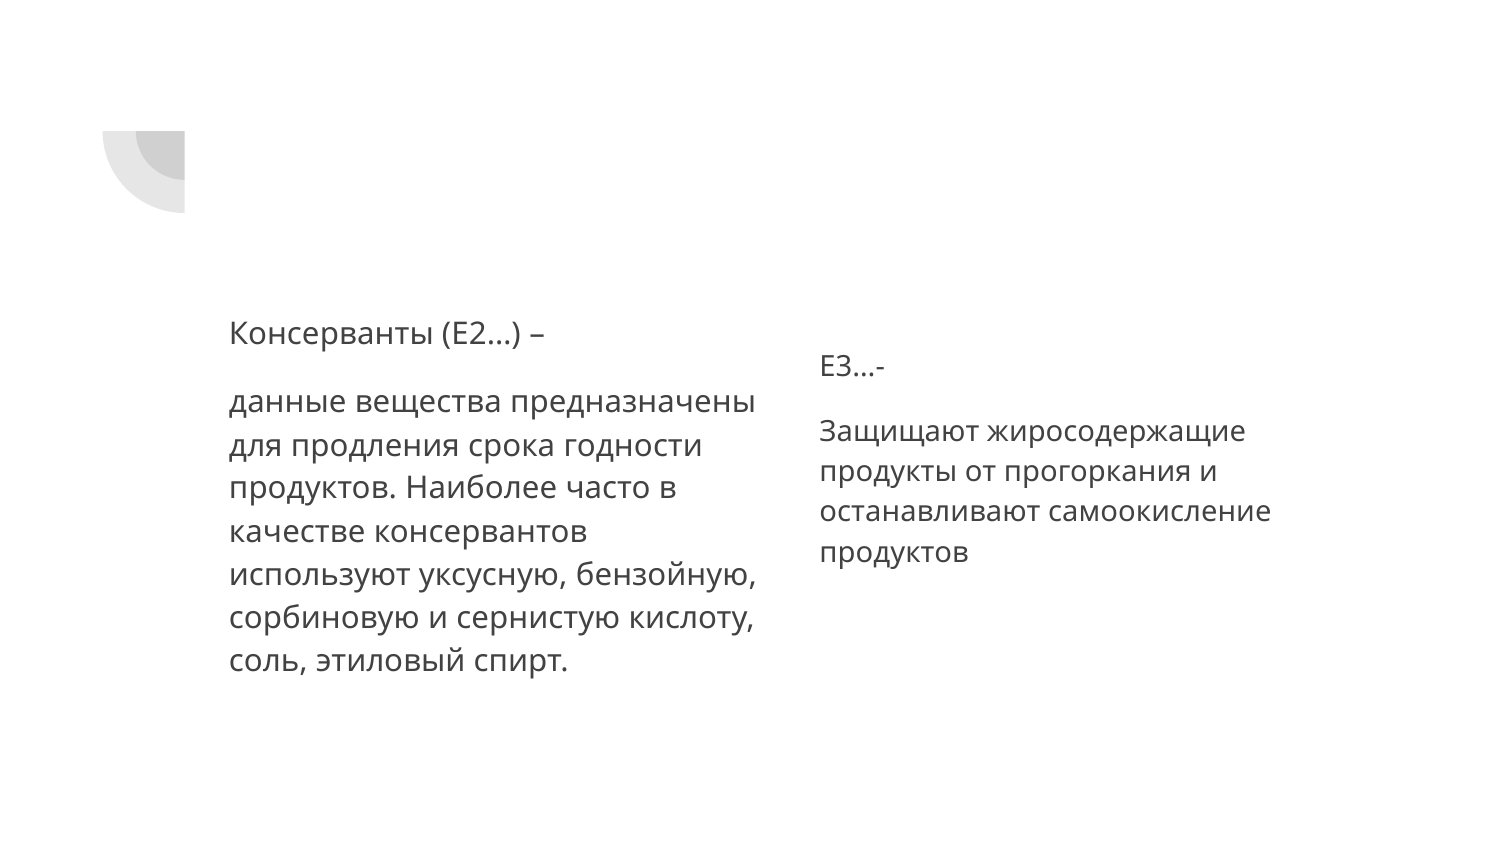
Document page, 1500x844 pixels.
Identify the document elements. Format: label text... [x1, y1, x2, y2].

list Консерванты (Е2…) – данные вещества предназначены для продления срока годности продуктов. Наиболее часто в качестве консервантов используют уксусную, бензойную, сорбиновую и сернистую кислоту, соль, этиловый спирт. [213, 293, 777, 744]
list Е3…- Защищают жиросодержащие продукты от прогоркания и останавливают самоокисление продуктов [804, 326, 1368, 744]
